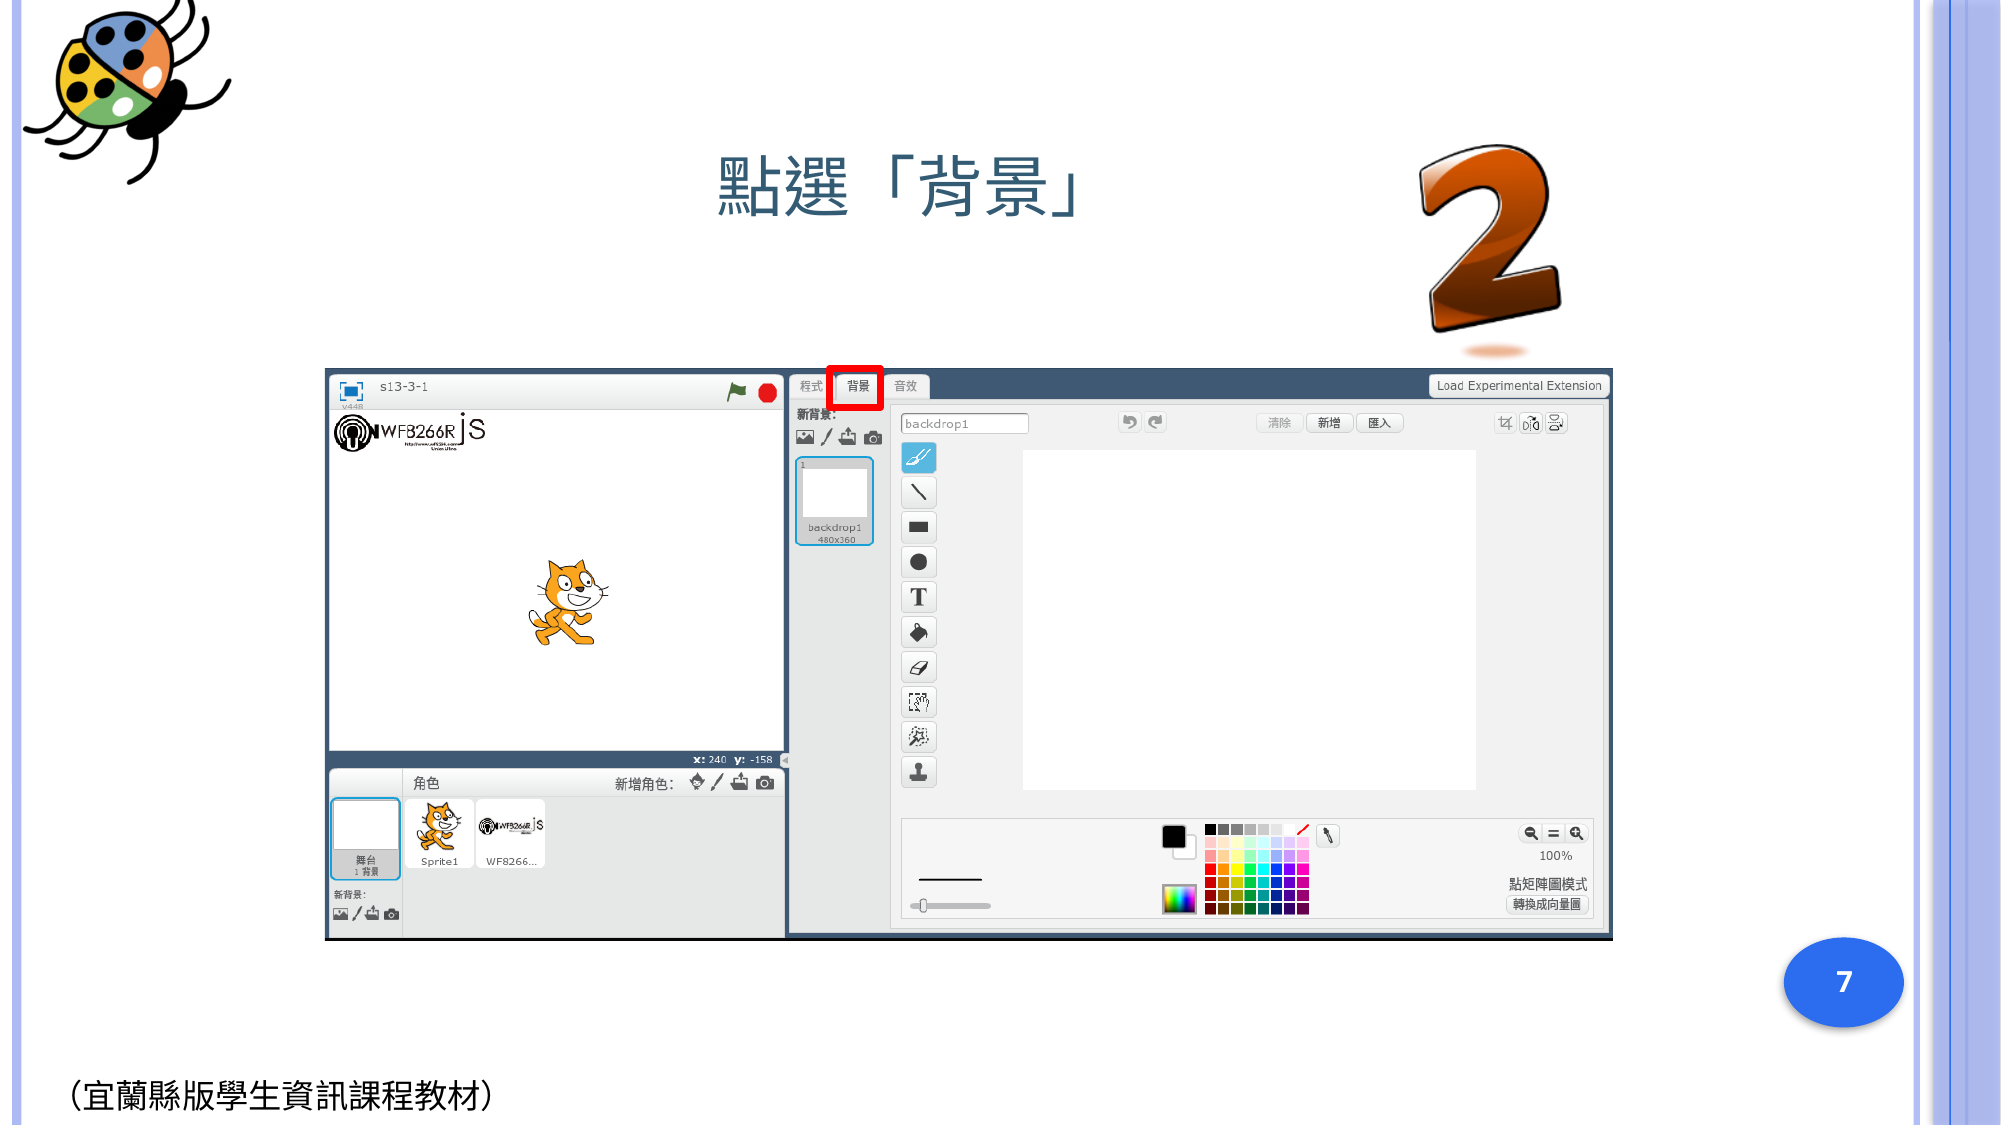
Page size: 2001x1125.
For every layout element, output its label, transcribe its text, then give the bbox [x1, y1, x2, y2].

slide_number 7 [1777, 940, 1912, 1027]
picture [1419, 143, 1562, 363]
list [324, 368, 1614, 942]
picture [2, 0, 258, 205]
title 點選「背景」 [99, 118, 1734, 233]
